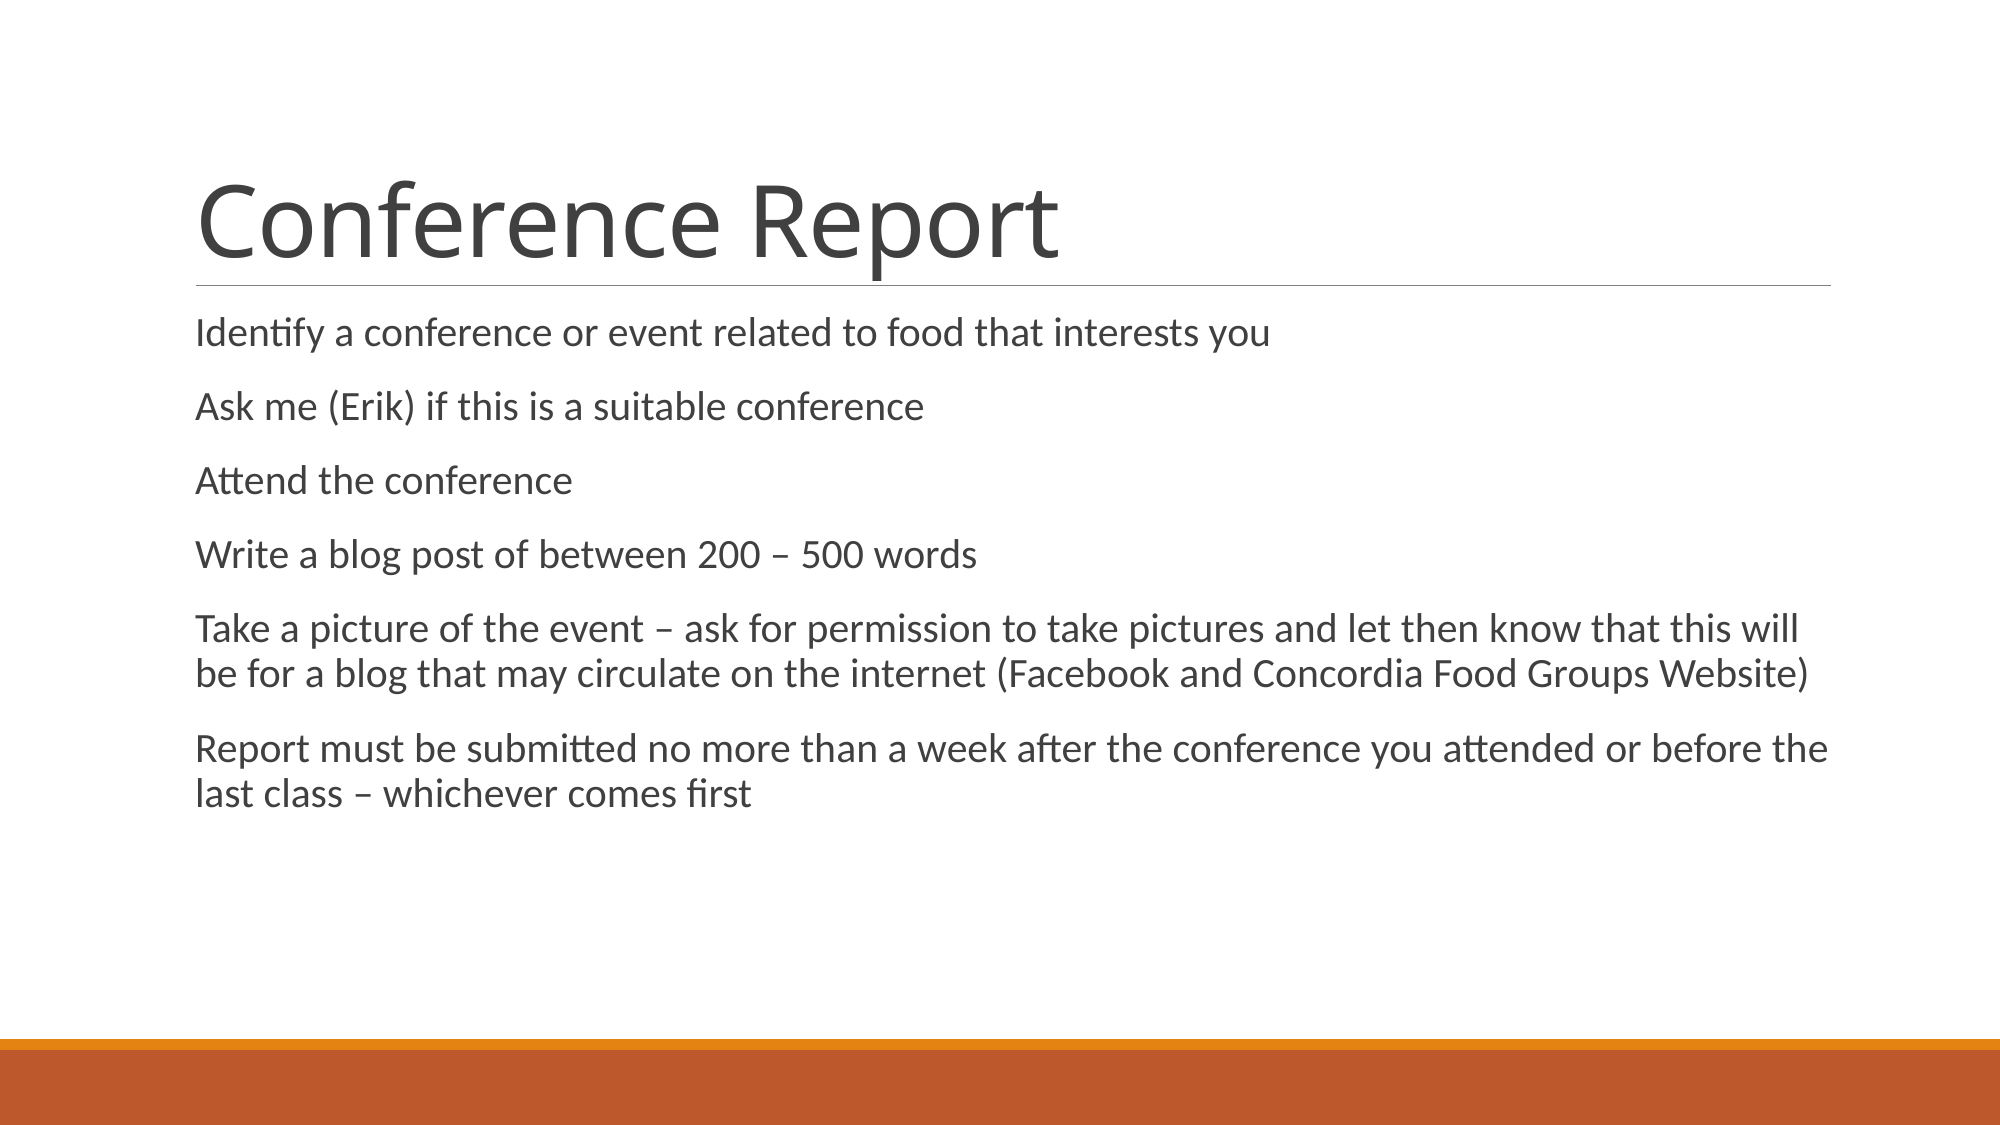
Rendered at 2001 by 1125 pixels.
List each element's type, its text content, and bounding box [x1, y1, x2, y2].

list Identify a conference or event related to food that interests you Ask me (Erik) if this is a suitable conference Attend the conference Write a blog post of between 200 – 500 words Take a picture of the event – ask for permission to take pictures and let then know that this will be for a blog that may circulate on the internet (Facebook and Concordia Food Groups Website) Report must be submitted no more than a week after the conference you attended or before the last class – whichever comes first [180, 302, 1830, 963]
title Conference Report [180, 47, 1830, 285]
